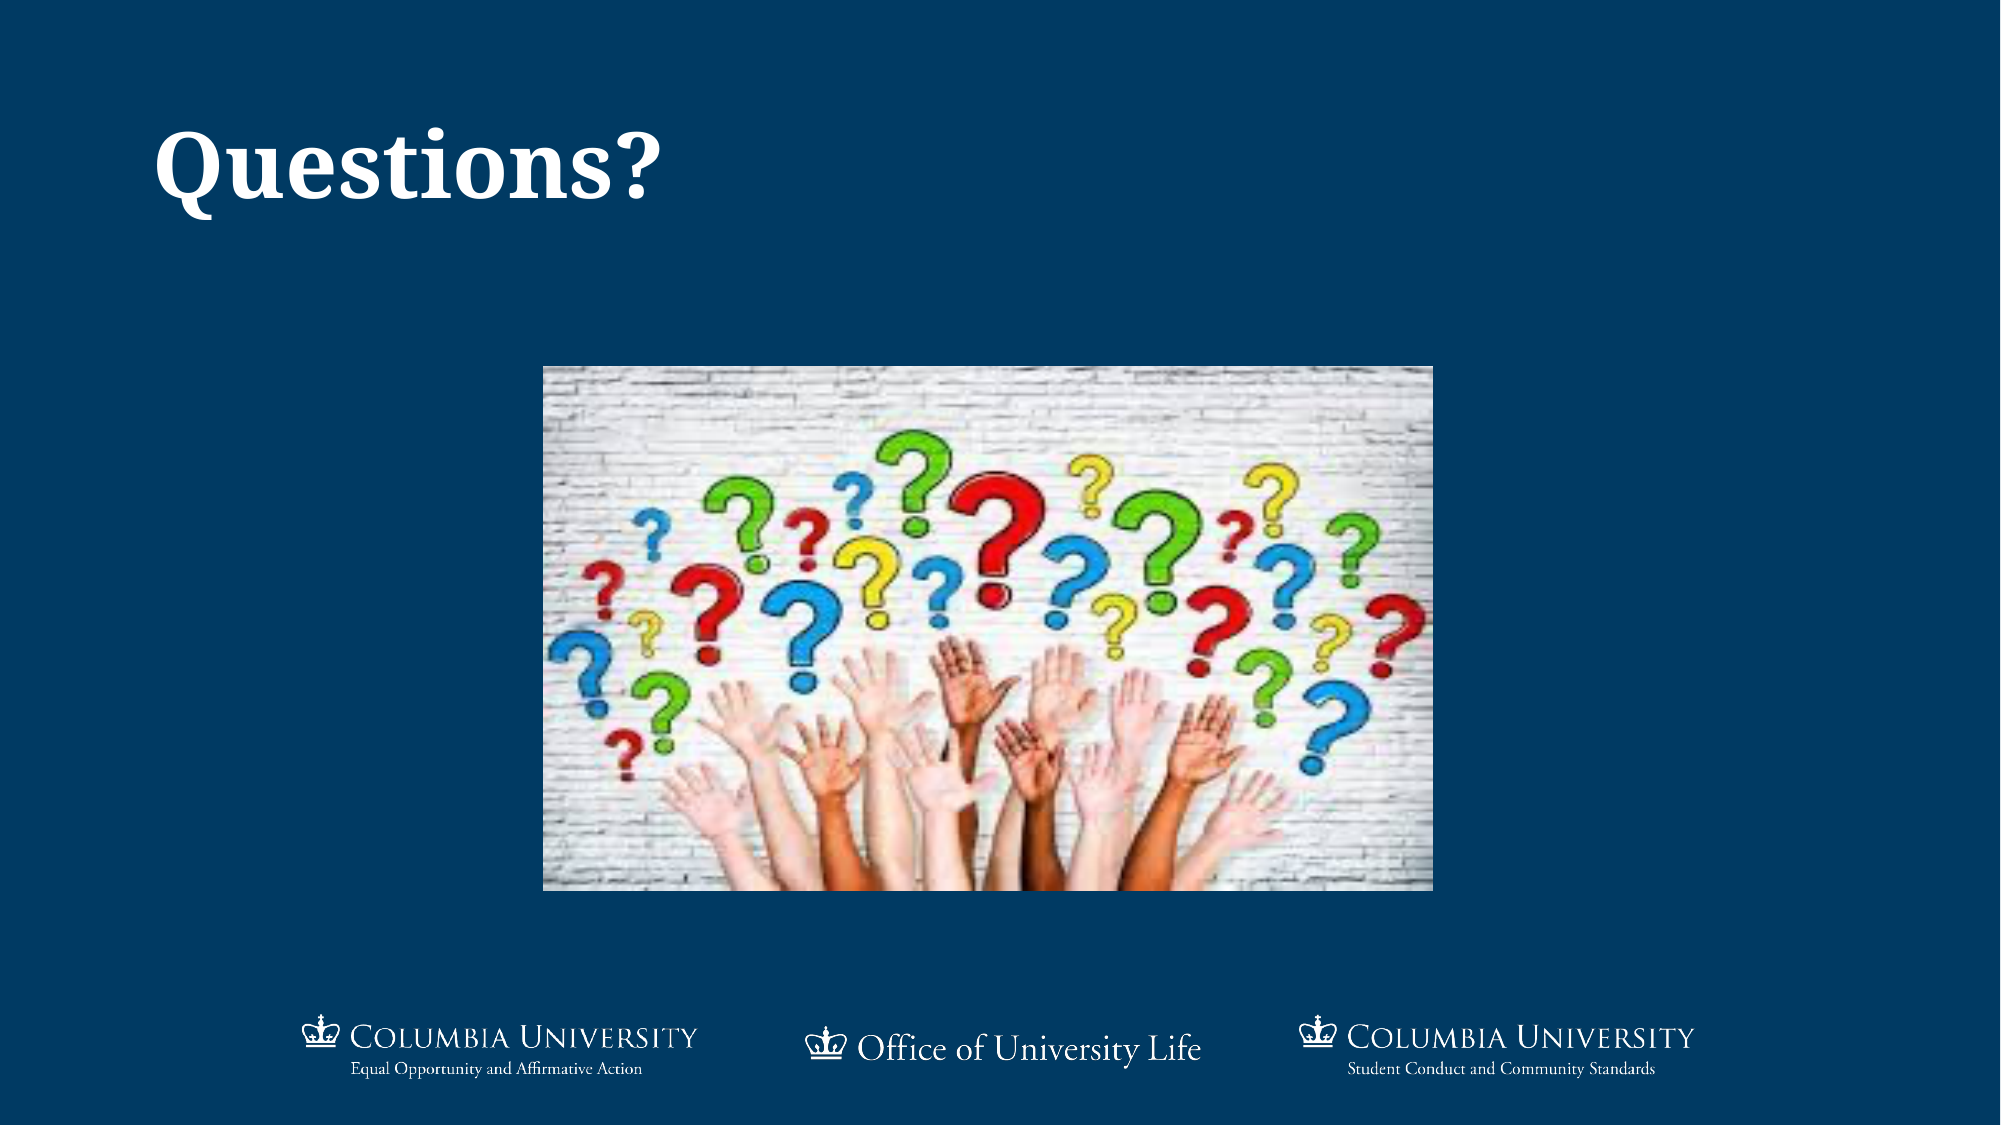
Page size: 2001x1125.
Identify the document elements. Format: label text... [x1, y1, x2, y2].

title Questions? [137, 59, 1863, 278]
picture [542, 366, 1433, 891]
picture [799, 1023, 1202, 1072]
picture [300, 1013, 703, 1083]
picture [1297, 1013, 1700, 1083]
